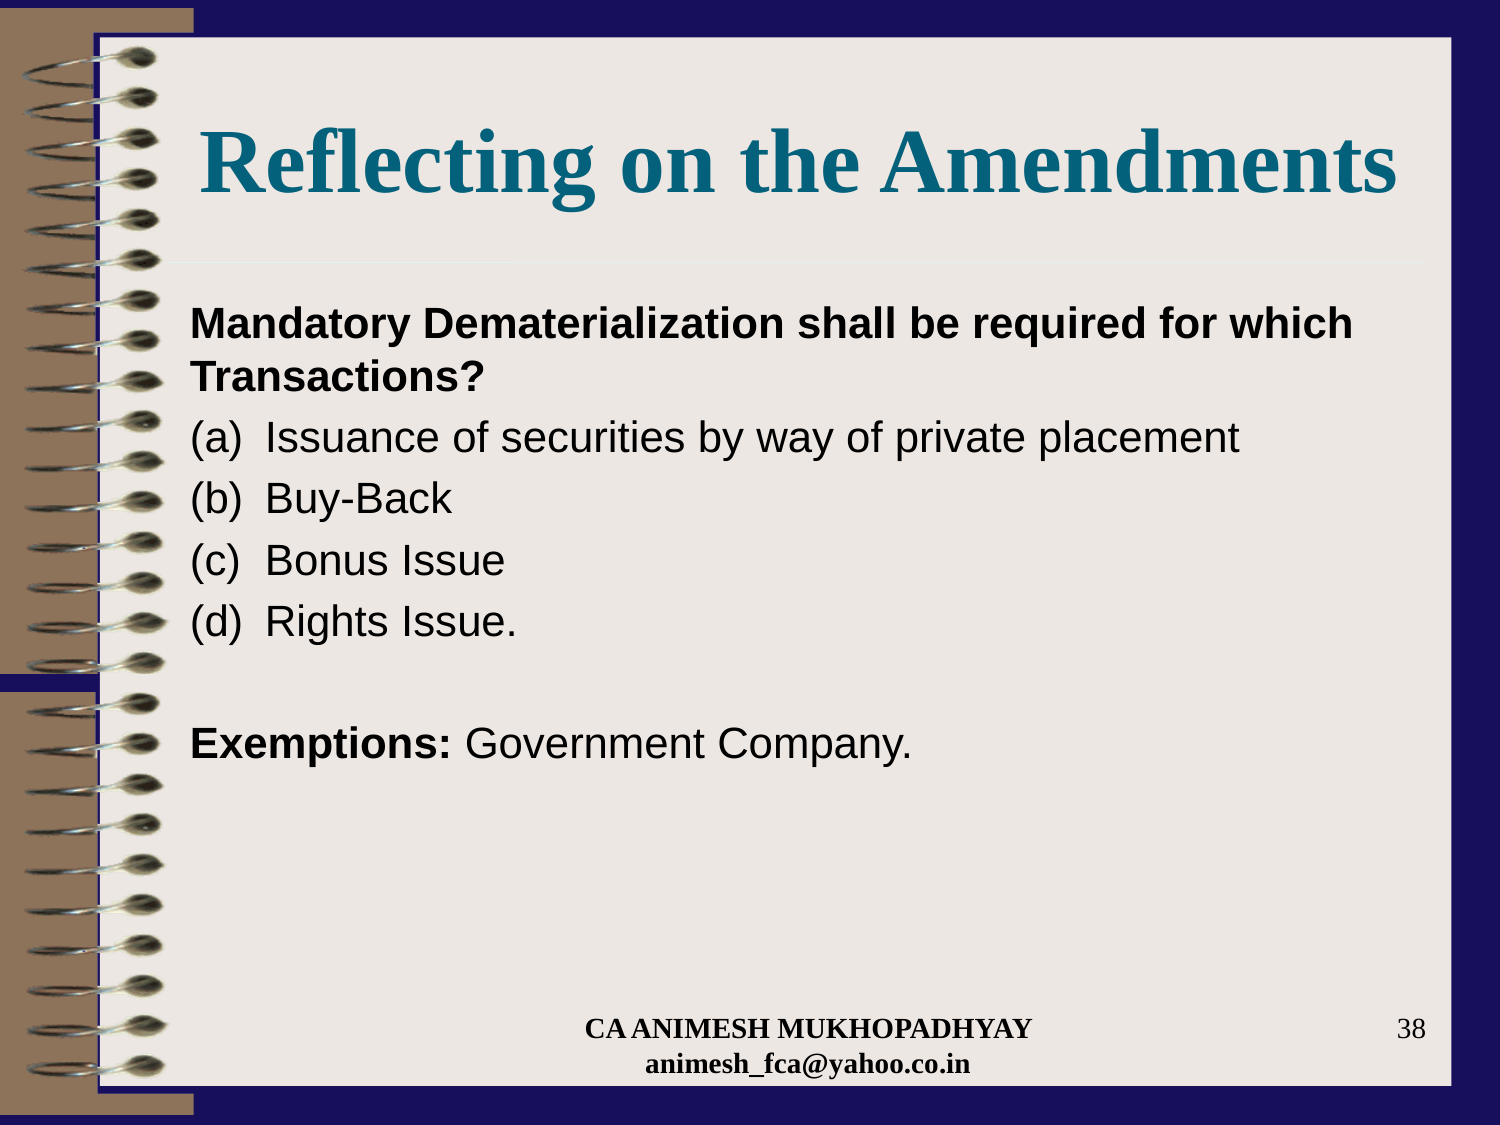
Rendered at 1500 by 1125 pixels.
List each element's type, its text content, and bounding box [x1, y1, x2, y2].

slide_number 38 [1128, 1001, 1442, 1078]
picture [0, 692, 194, 1115]
title Reflecting on the Amendments [174, 62, 1426, 251]
list Mandatory Dematerialization shall be required for which Transactions? Issuance of securities by way of private placement Buy-Back Bonus Issue Rights Issue. Exemptions: Government Company. [174, 287, 1426, 963]
picture [0, 8, 194, 674]
footer CA ANIMESH MUKHOPADHYAY animesh_fca@yahoo.co.in [566, 1001, 1051, 1078]
